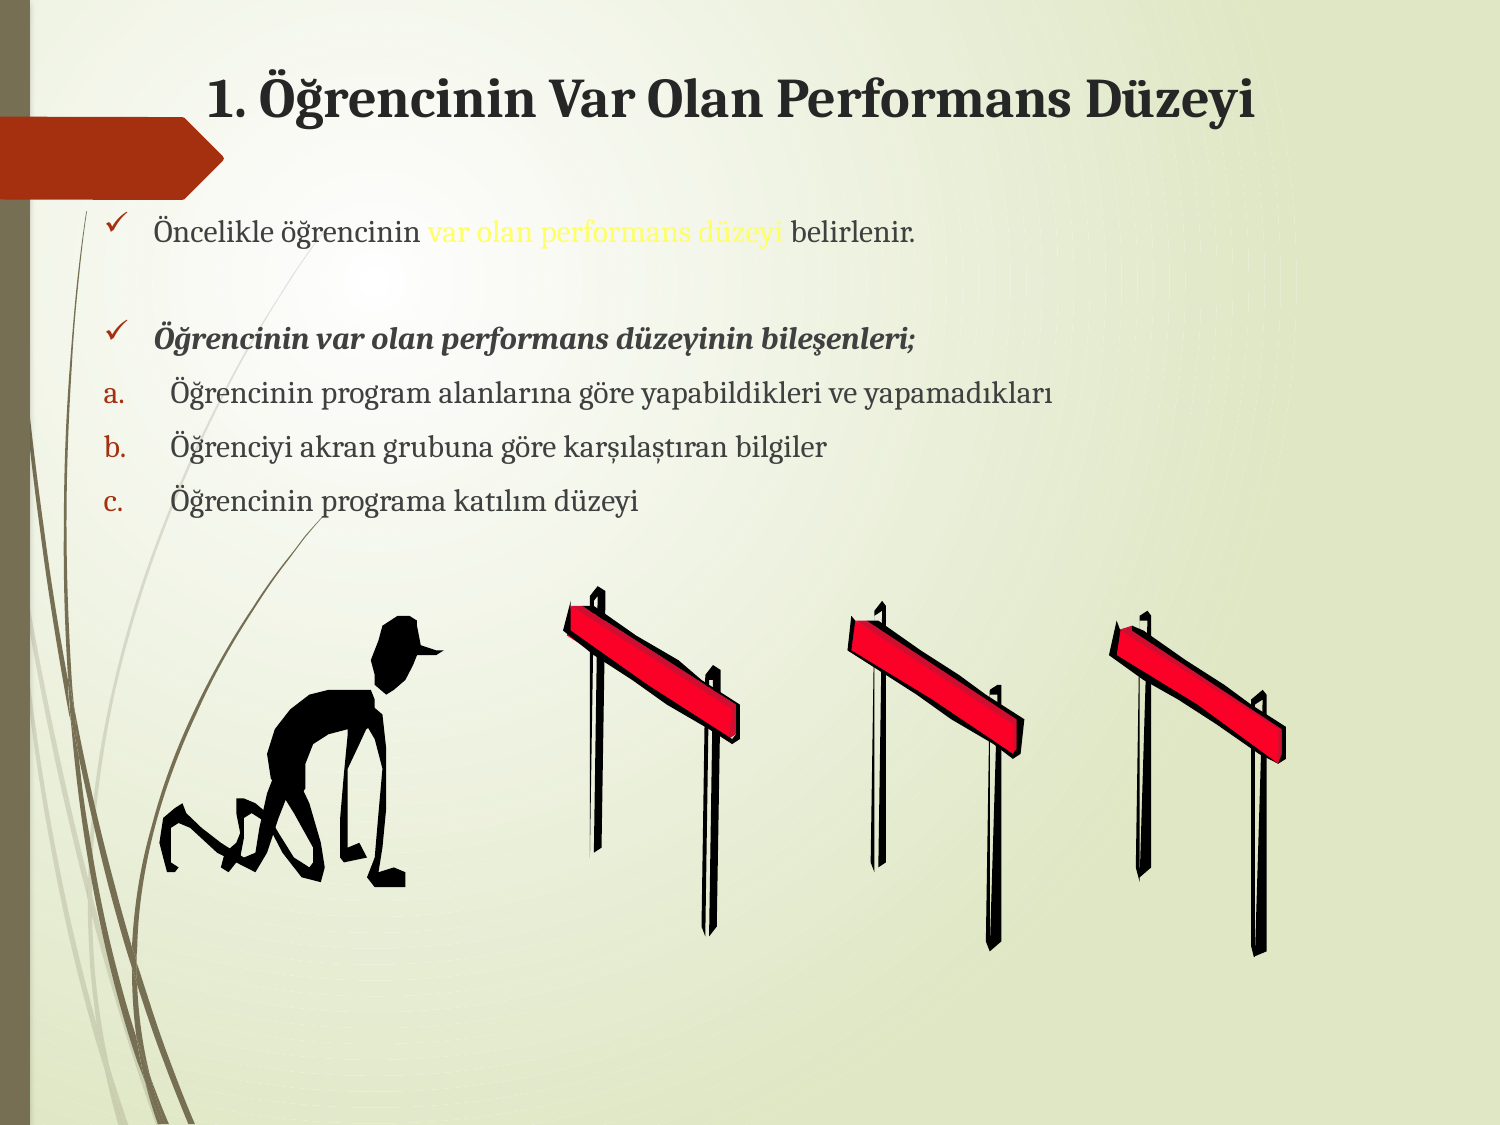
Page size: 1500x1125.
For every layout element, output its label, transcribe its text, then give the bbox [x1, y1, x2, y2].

picture [159, 585, 1294, 967]
title 1. Öğrencinin Var Olan Performans Düzeyi [64, 54, 1400, 138]
list Öncelikle öğrencinin var olan performans düzeyi belirlenir. Öğrencinin var olan performans düzeyinin bileşenleri; Öğrencinin program alanlarına göre yapabildikleri ve yapamadıkları Öğrenciyi akran grubuna göre karşılaştıran bilgiler Öğrencinin programa katılım düzeyi [88, 149, 1465, 528]
